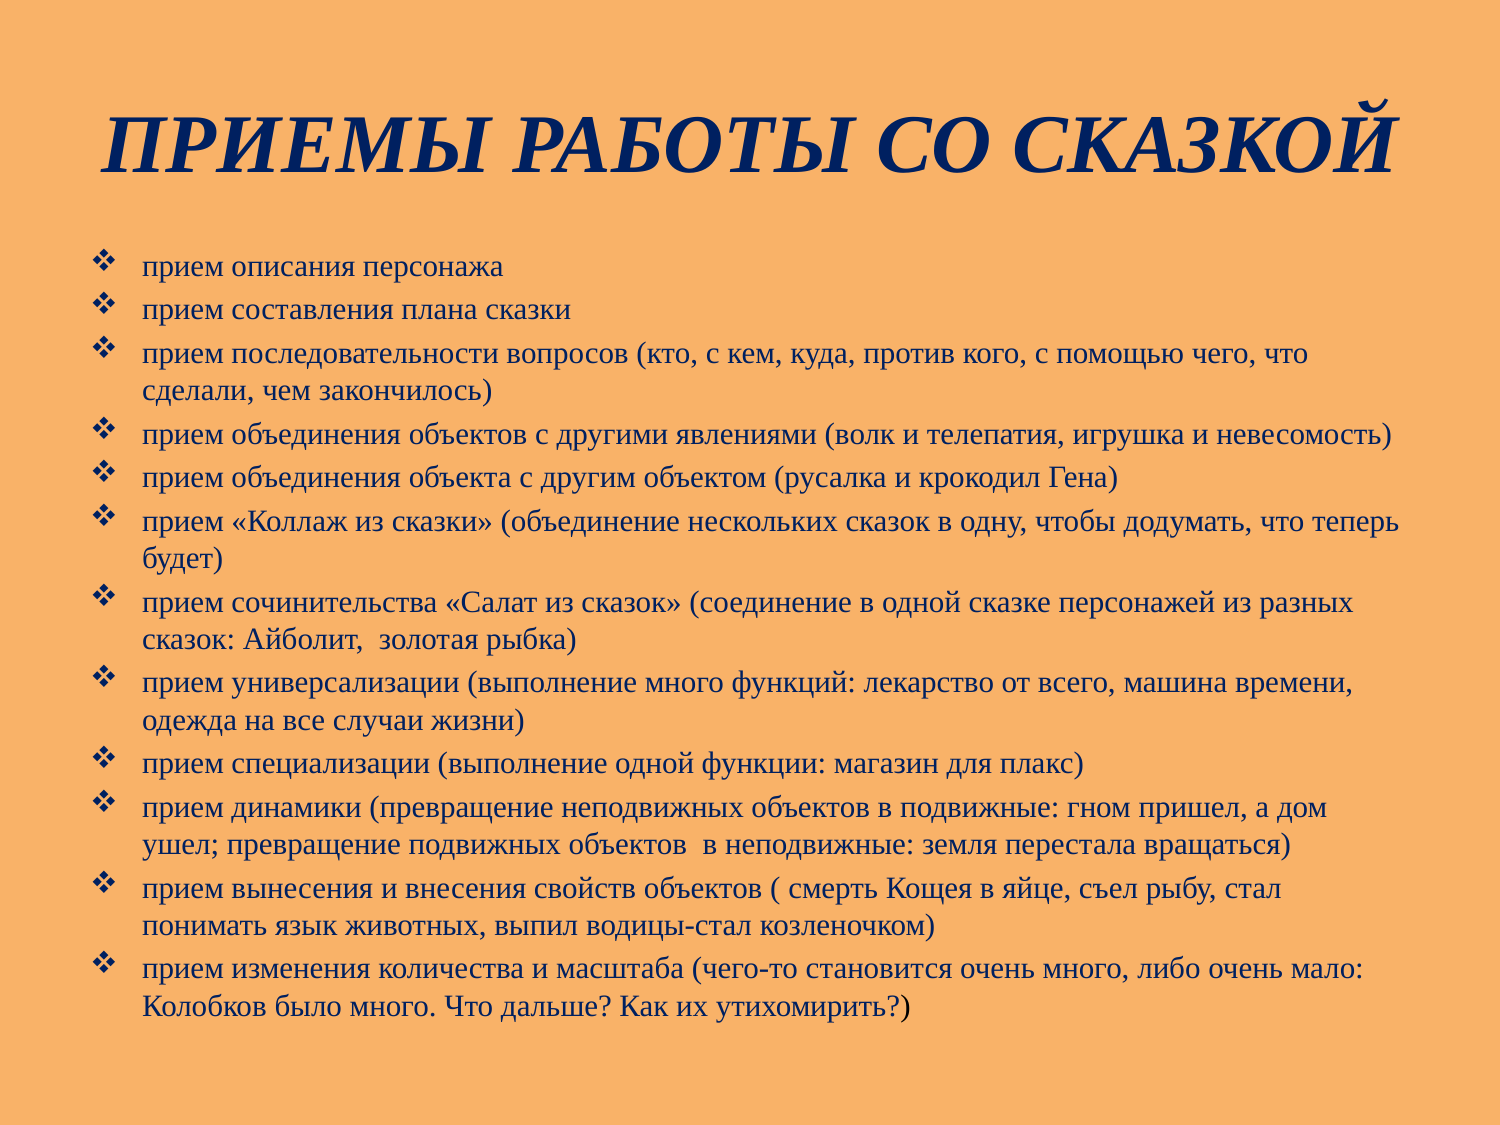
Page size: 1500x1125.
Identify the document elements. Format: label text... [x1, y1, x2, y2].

list прием описания персонажа прием составления плана сказки прием последовательности вопросов (кто, с кем, куда, против кого, с помощью чего, что сделали, чем закончилось) прием объединения объектов с другими явлениями (волк и телепатия, игрушка и невесомость) прием объединения объекта с другим объектом (русалка и крокодил Гена) прием «Коллаж из сказки» (объединение нескольких сказок в одну, чтобы додумать, что теперь будет) прием сочинительства «Салат из сказок» (соединение в одной сказке персонажей из разных сказок: Айболит, золотая рыбка) прием универсализации (выполнение много функций: лекарство от всего, машина времени, одежда на все случаи жизни) прием специализации (выполнение одной функции: магазин для плакс) прием динамики (превращение неподвижных объектов в подвижные: гном пришел, а дом ушел; превращение подвижных объектов в неподвижные: земля перестала вращаться) прием вынесения и внесения свойств объектов ( смерть Кощея в яйце, съел рыбу, стал понимать язык животных, выпил водицы-стал козленочком) прием изменения количества и масштаба (чего-то становится очень много, либо очень мало: Колобков было много. Что дальше? Как их утихомирить?) [75, 196, 1425, 1071]
title ПРИЕМЫ РАБОТЫ СО СКАЗКОЙ [75, 45, 1425, 196]
